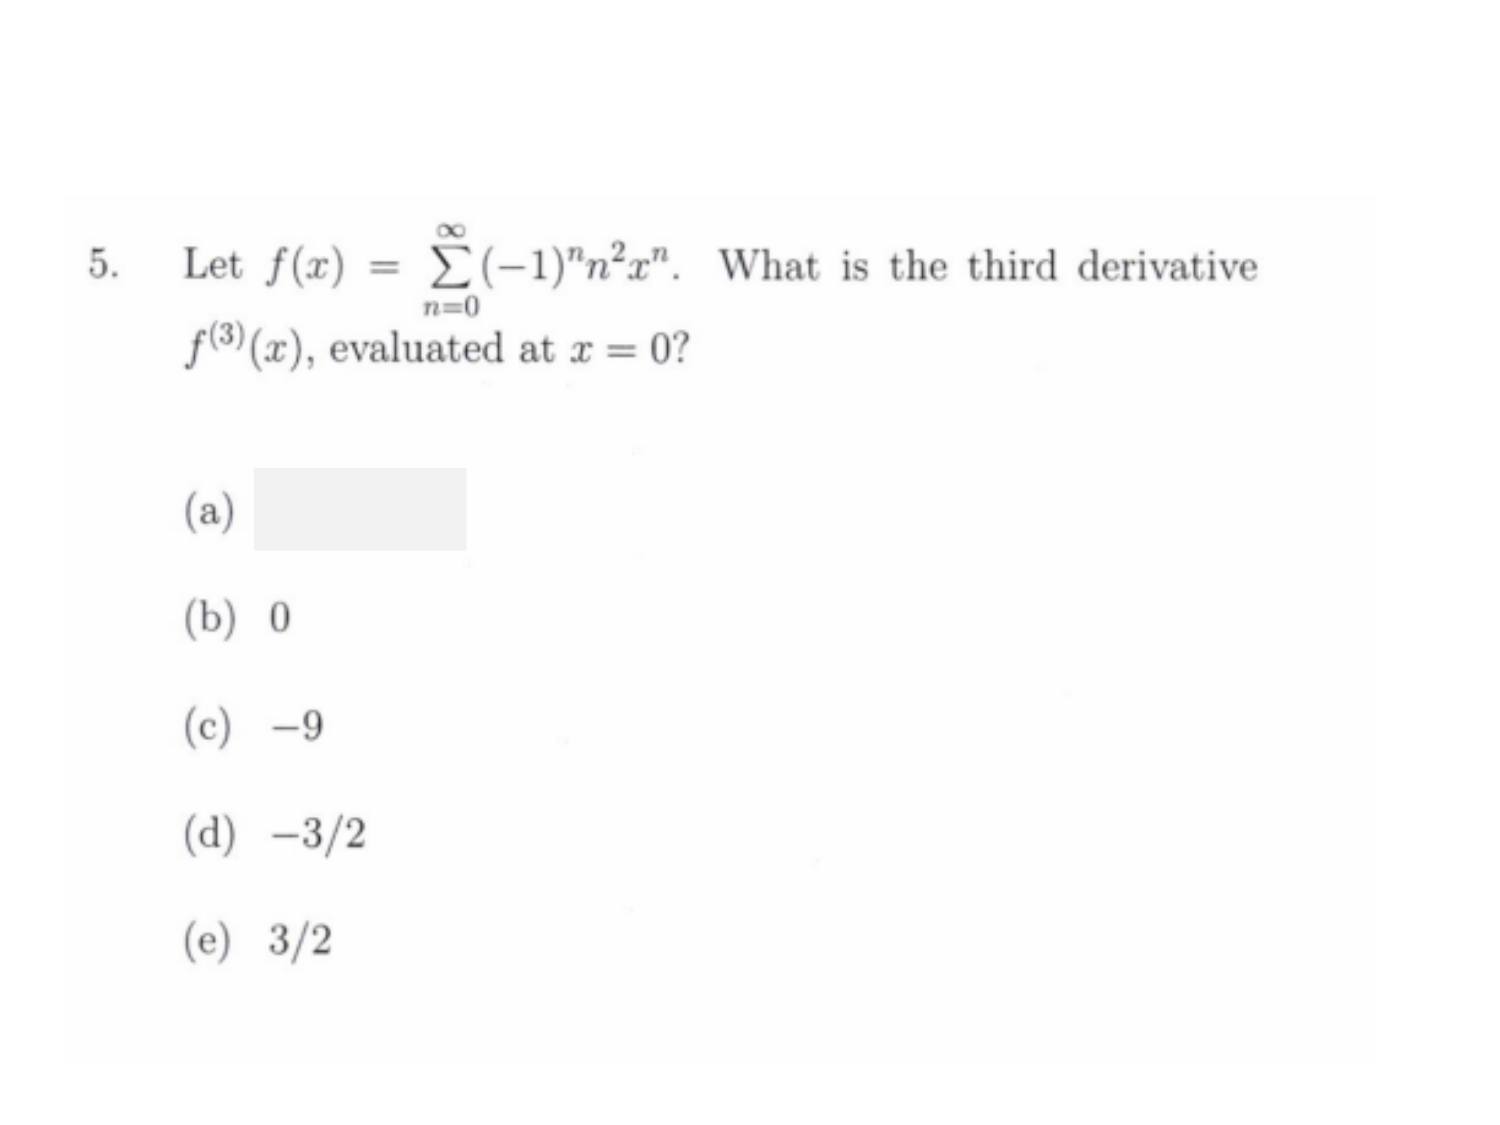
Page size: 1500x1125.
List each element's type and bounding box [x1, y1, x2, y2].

list [64, 195, 1400, 1062]
